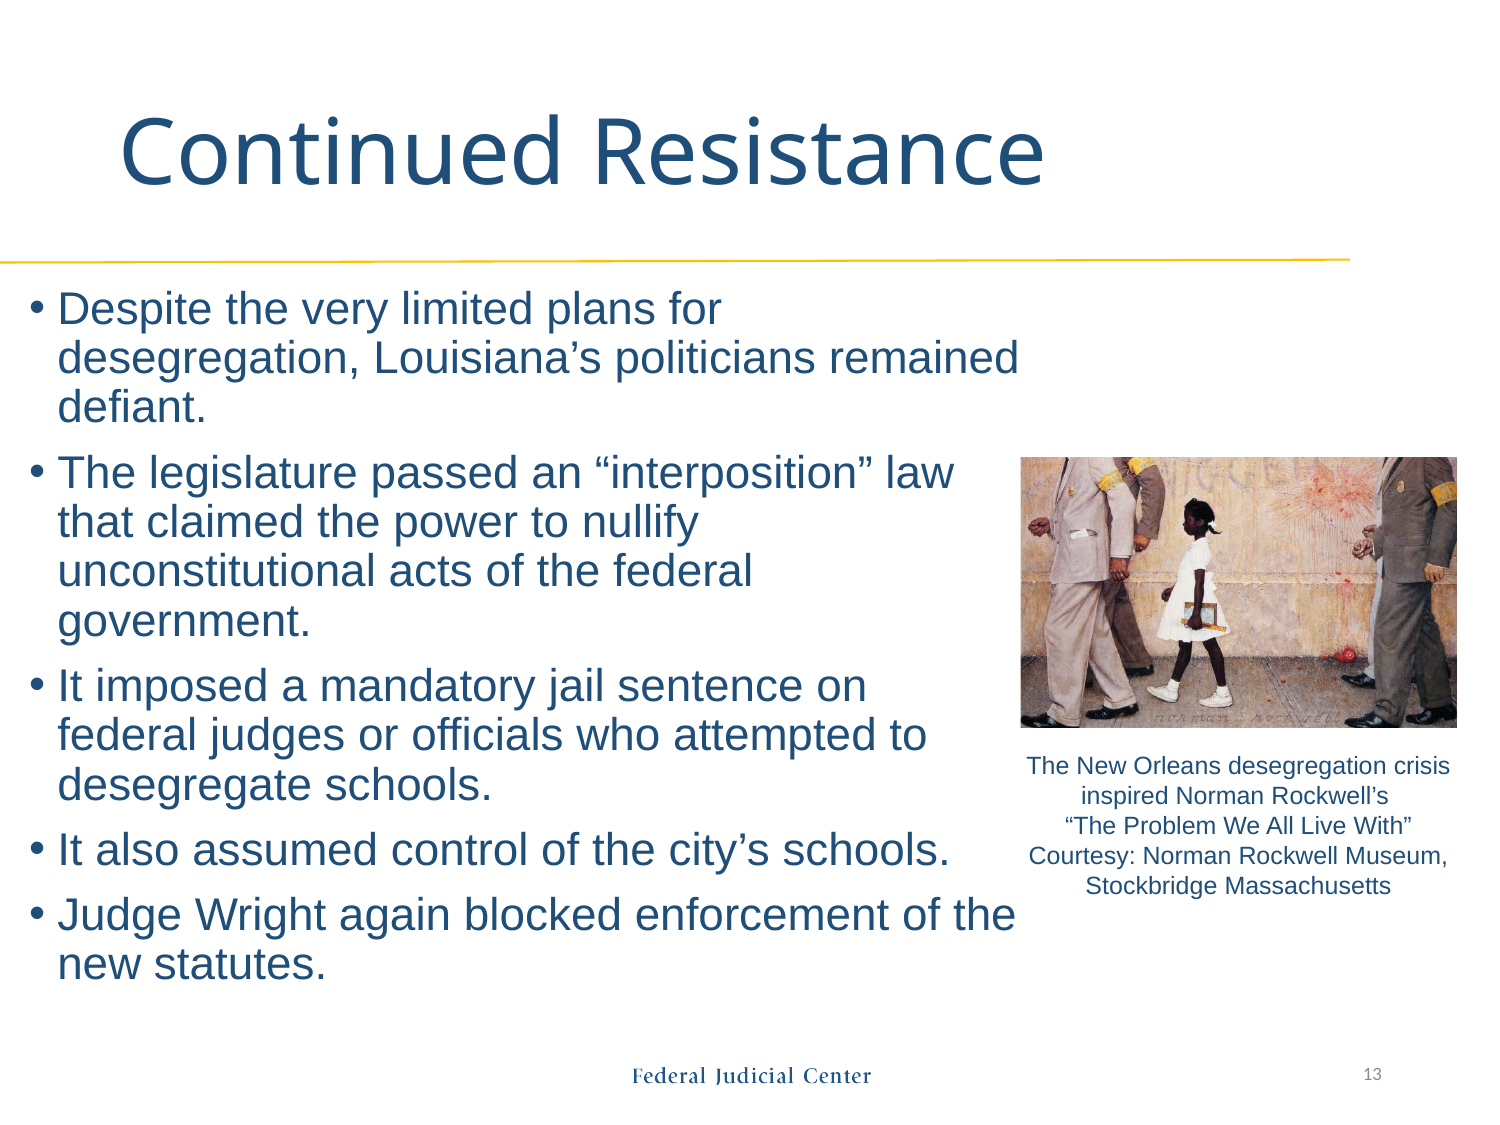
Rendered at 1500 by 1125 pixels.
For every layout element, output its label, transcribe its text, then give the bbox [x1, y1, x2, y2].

title Continued Resistance [103, 45, 1397, 264]
text_box The New Orleans desegregation crisis inspired Norman Rockwell’s “The Problem We All Live With” Courtesy: Norman Rockwell Museum, Stockbridge Massachusetts [977, 742, 1500, 967]
picture [1020, 457, 1457, 728]
slide_number 13 [1059, 1042, 1397, 1103]
list Despite the very limited plans for desegregation, Louisiana’s politicians remained defiant. The legislature passed an “interposition” law that claimed the power to nullify unconstitutional acts of the federal government. It imposed a mandatory jail sentence on federal judges or officials who attempted to desegregate schools. It also assumed control of the city’s schools. Judge Wright again blocked enforcement of the new statutes. [14, 277, 1036, 1103]
